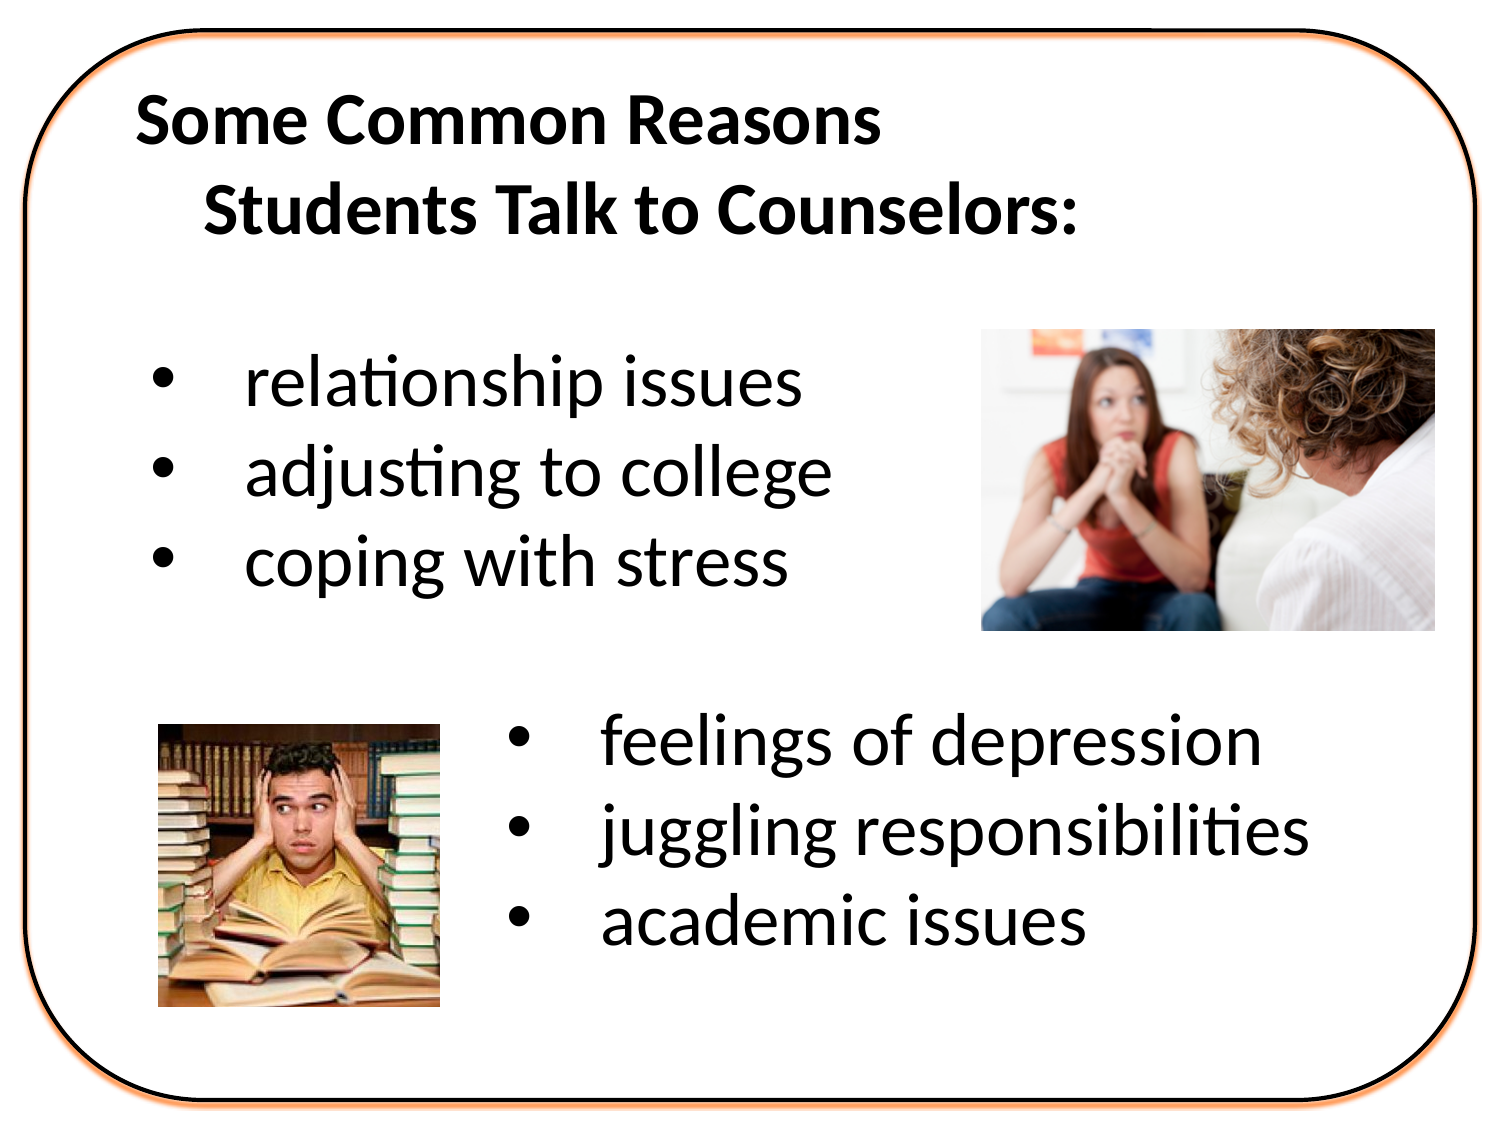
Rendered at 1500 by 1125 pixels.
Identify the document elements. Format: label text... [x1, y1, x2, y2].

picture [157, 724, 440, 1007]
picture [981, 329, 1435, 631]
text_box Some Common Reasons Students Talk to Counselors: [120, 62, 1117, 258]
text_box [22, 28, 1478, 1103]
text_box relationship issues adjusting to college coping with stress [135, 324, 896, 610]
text_box feelings of depression juggling responsibilities academic issues [491, 683, 1336, 1058]
